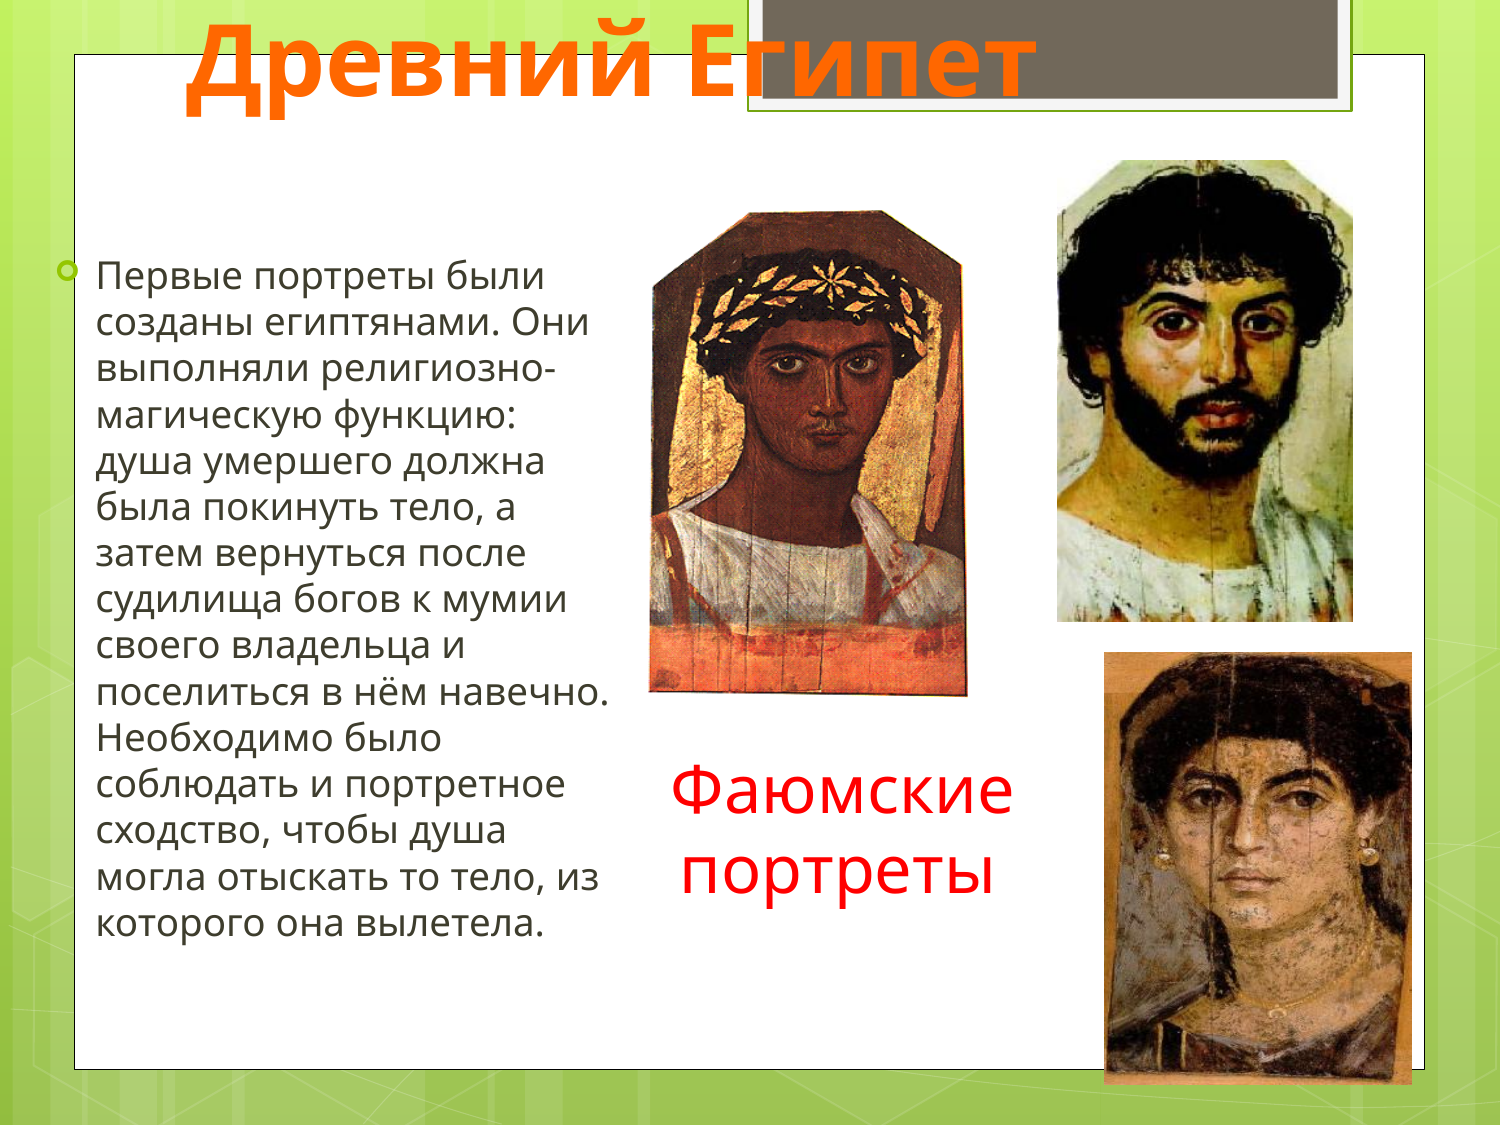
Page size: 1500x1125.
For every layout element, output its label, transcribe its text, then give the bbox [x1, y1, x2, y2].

text_box Фаюмские портреты [572, 739, 1098, 915]
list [619, 207, 999, 705]
list Первые портреты были созданы египтянами. Они выполняли религиозно-магическую функцию: душа умершего должна была покинуть тело, а затем вернуться после судилища богов к мумии своего владельца и поселиться в нём навечно. Необходимо было соблюдать и портретное сходство, чтобы душа могла отыскать то тело, из которого она вылетела. [29, 243, 632, 1005]
title Древний Египет [171, 42, 1324, 244]
picture [1056, 160, 1353, 622]
picture [1104, 652, 1412, 1085]
